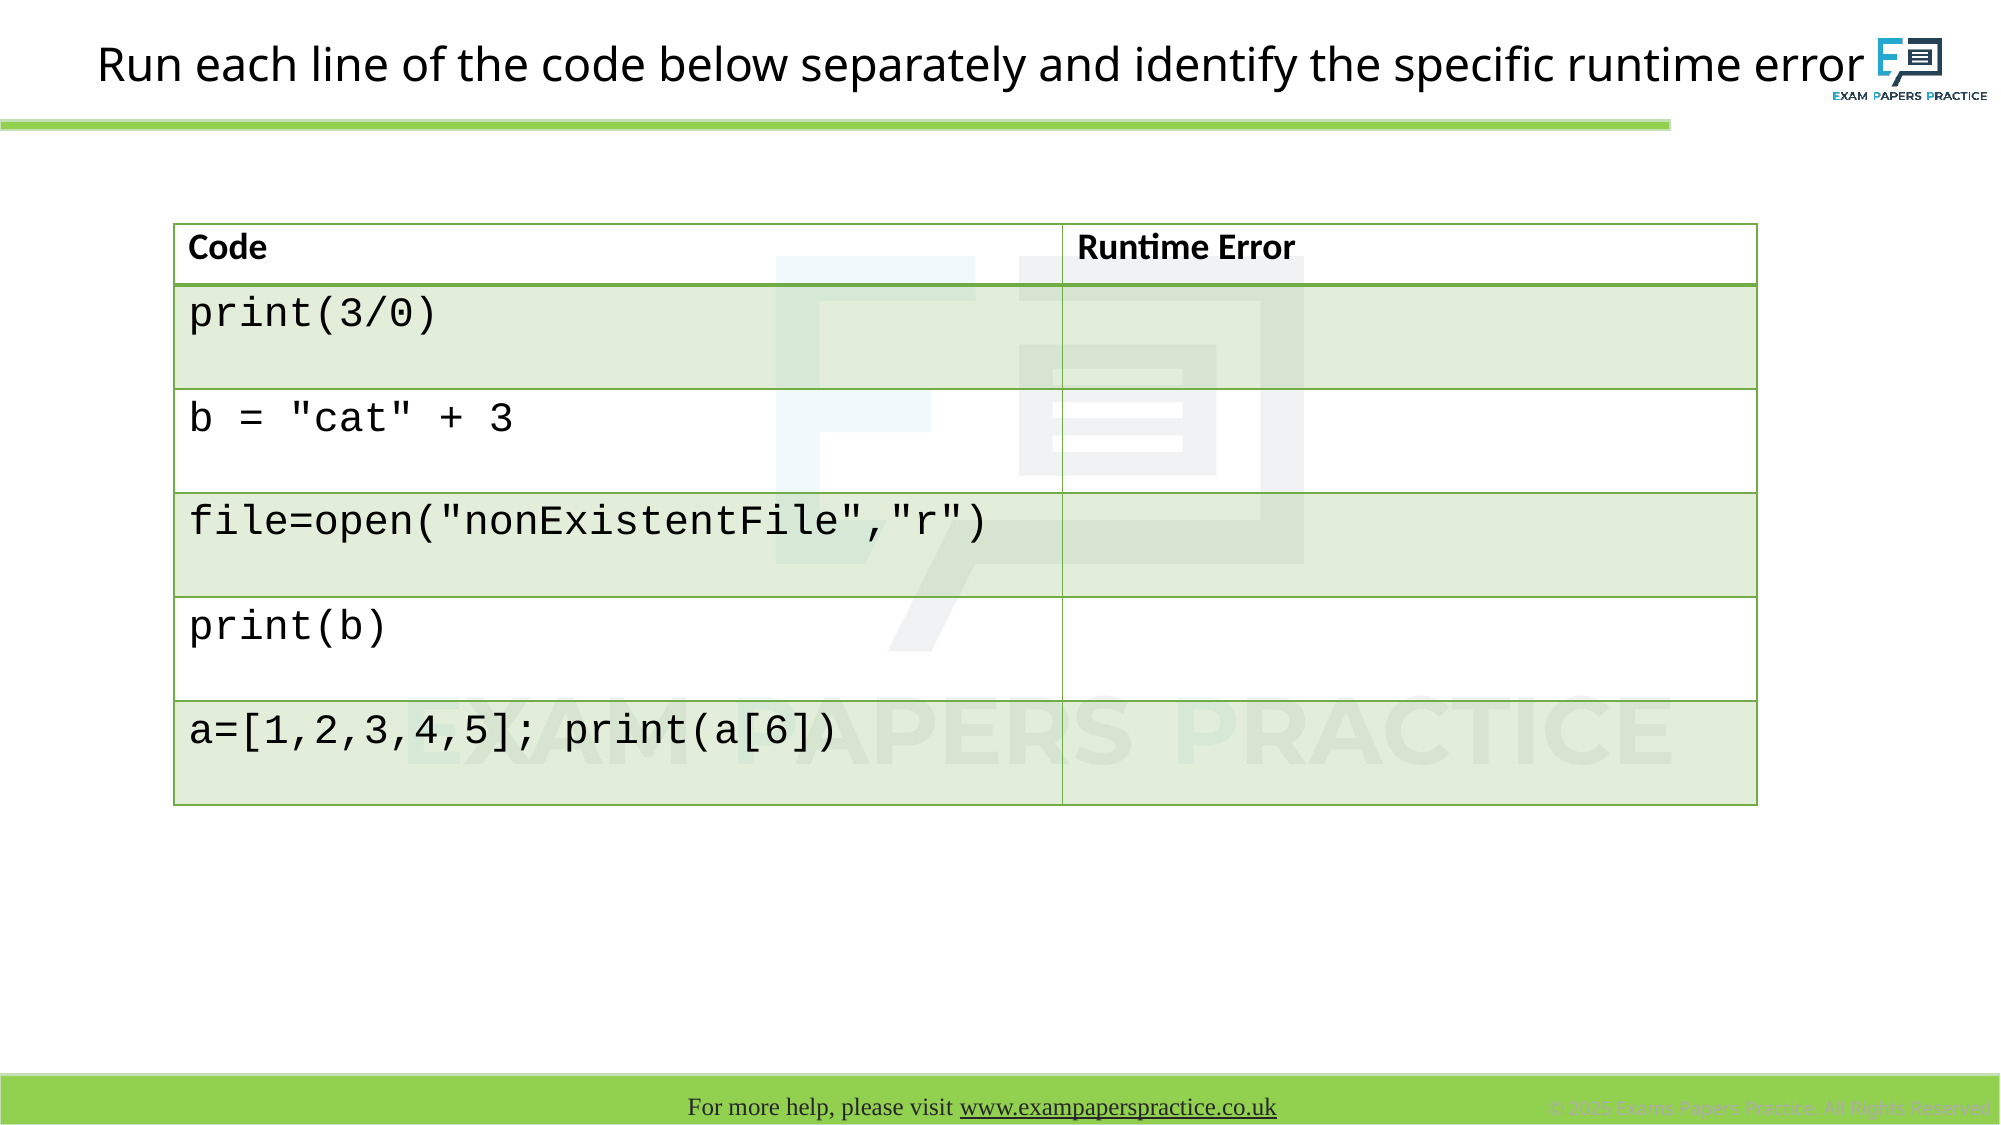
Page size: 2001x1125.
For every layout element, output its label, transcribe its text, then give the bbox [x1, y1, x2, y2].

table_cell file=open("nonExistentFile","r") [175, 494, 1062, 596]
table_cell [1063, 390, 1756, 492]
table_cell a=[1,2,3,4,5]; print(a[6]) [175, 702, 1062, 804]
table_cell print(3/0) [175, 287, 1062, 388]
table_cell b = "cat" + 3 [175, 390, 1062, 492]
table_cell [1063, 494, 1756, 596]
table_header Runtime Error [1063, 225, 1756, 283]
table_header Code [175, 225, 1062, 283]
table_cell [1063, 598, 1756, 700]
table_cell [1063, 702, 1756, 804]
title Run each line of the code below separately and identify the specific runtime error [81, 11, 1894, 121]
table_cell print(b) [175, 598, 1062, 700]
table_cell [1063, 287, 1756, 388]
